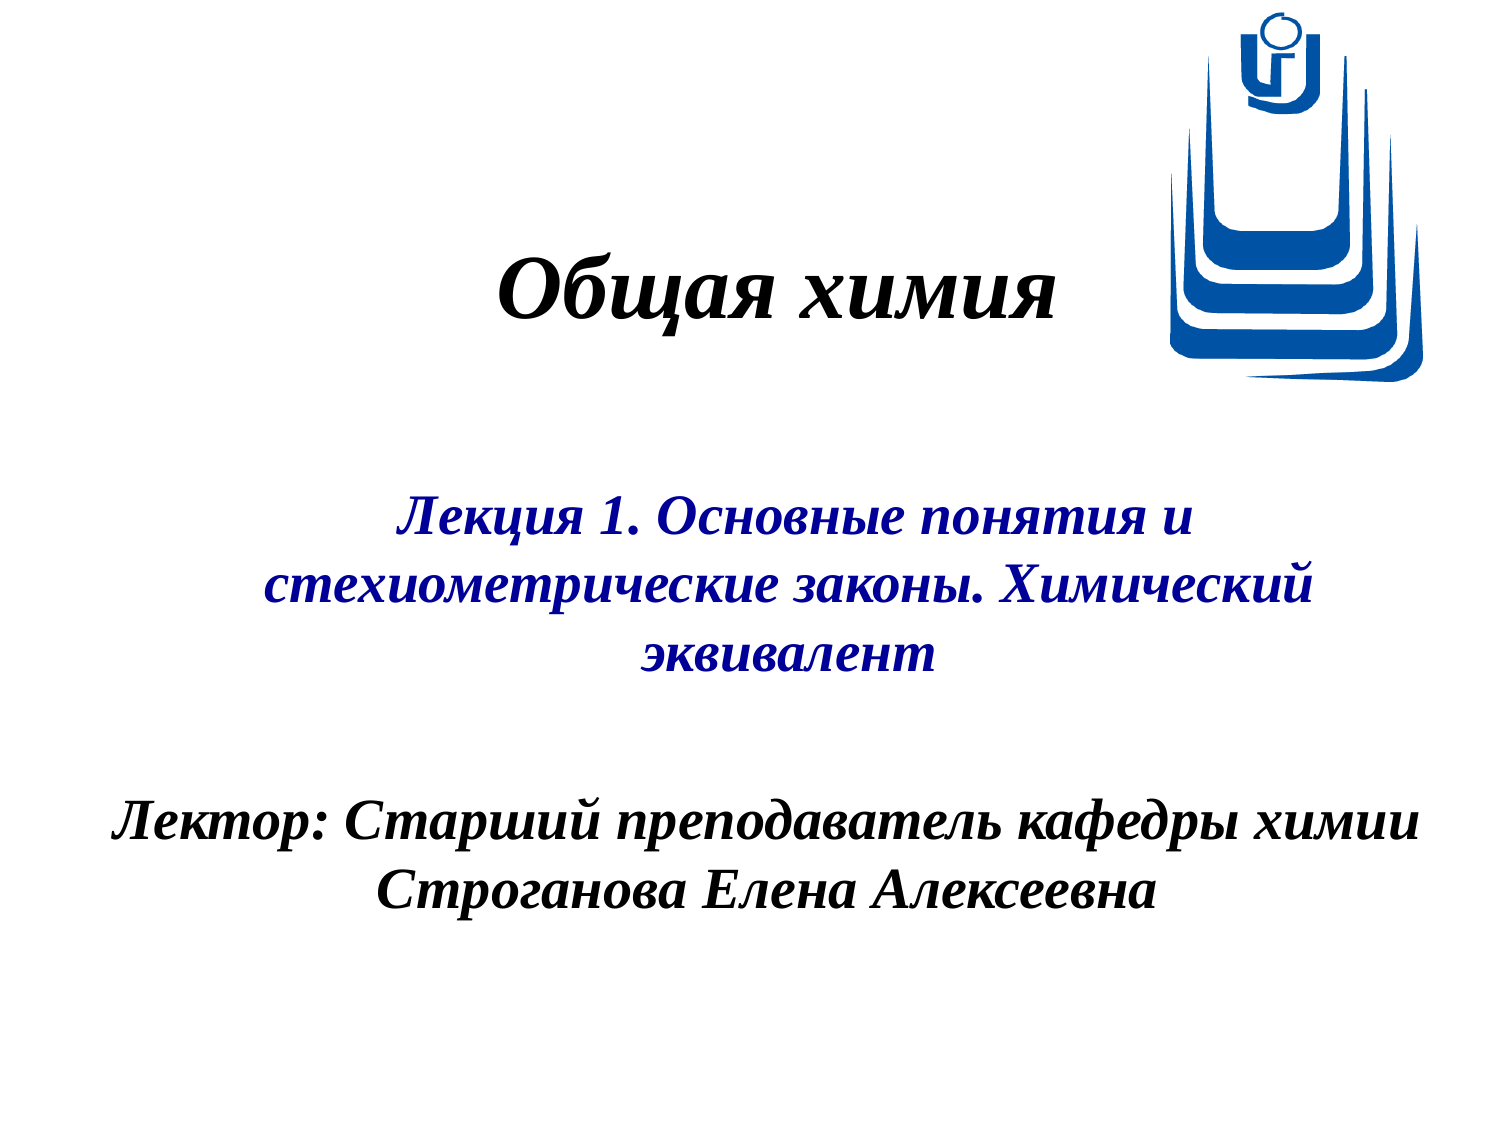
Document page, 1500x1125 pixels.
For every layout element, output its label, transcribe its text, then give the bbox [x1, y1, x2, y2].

picture [1127, 0, 1483, 421]
text_box Лекция 1. Основные понятия и стехиометрические законы. Химический эквивалент [152, 468, 1428, 692]
title Общая химия [128, 210, 1122, 354]
subtitle Лектор: Старший преподаватель кафедры химии Строганова Елена Алексеевна [82, 773, 1454, 933]
